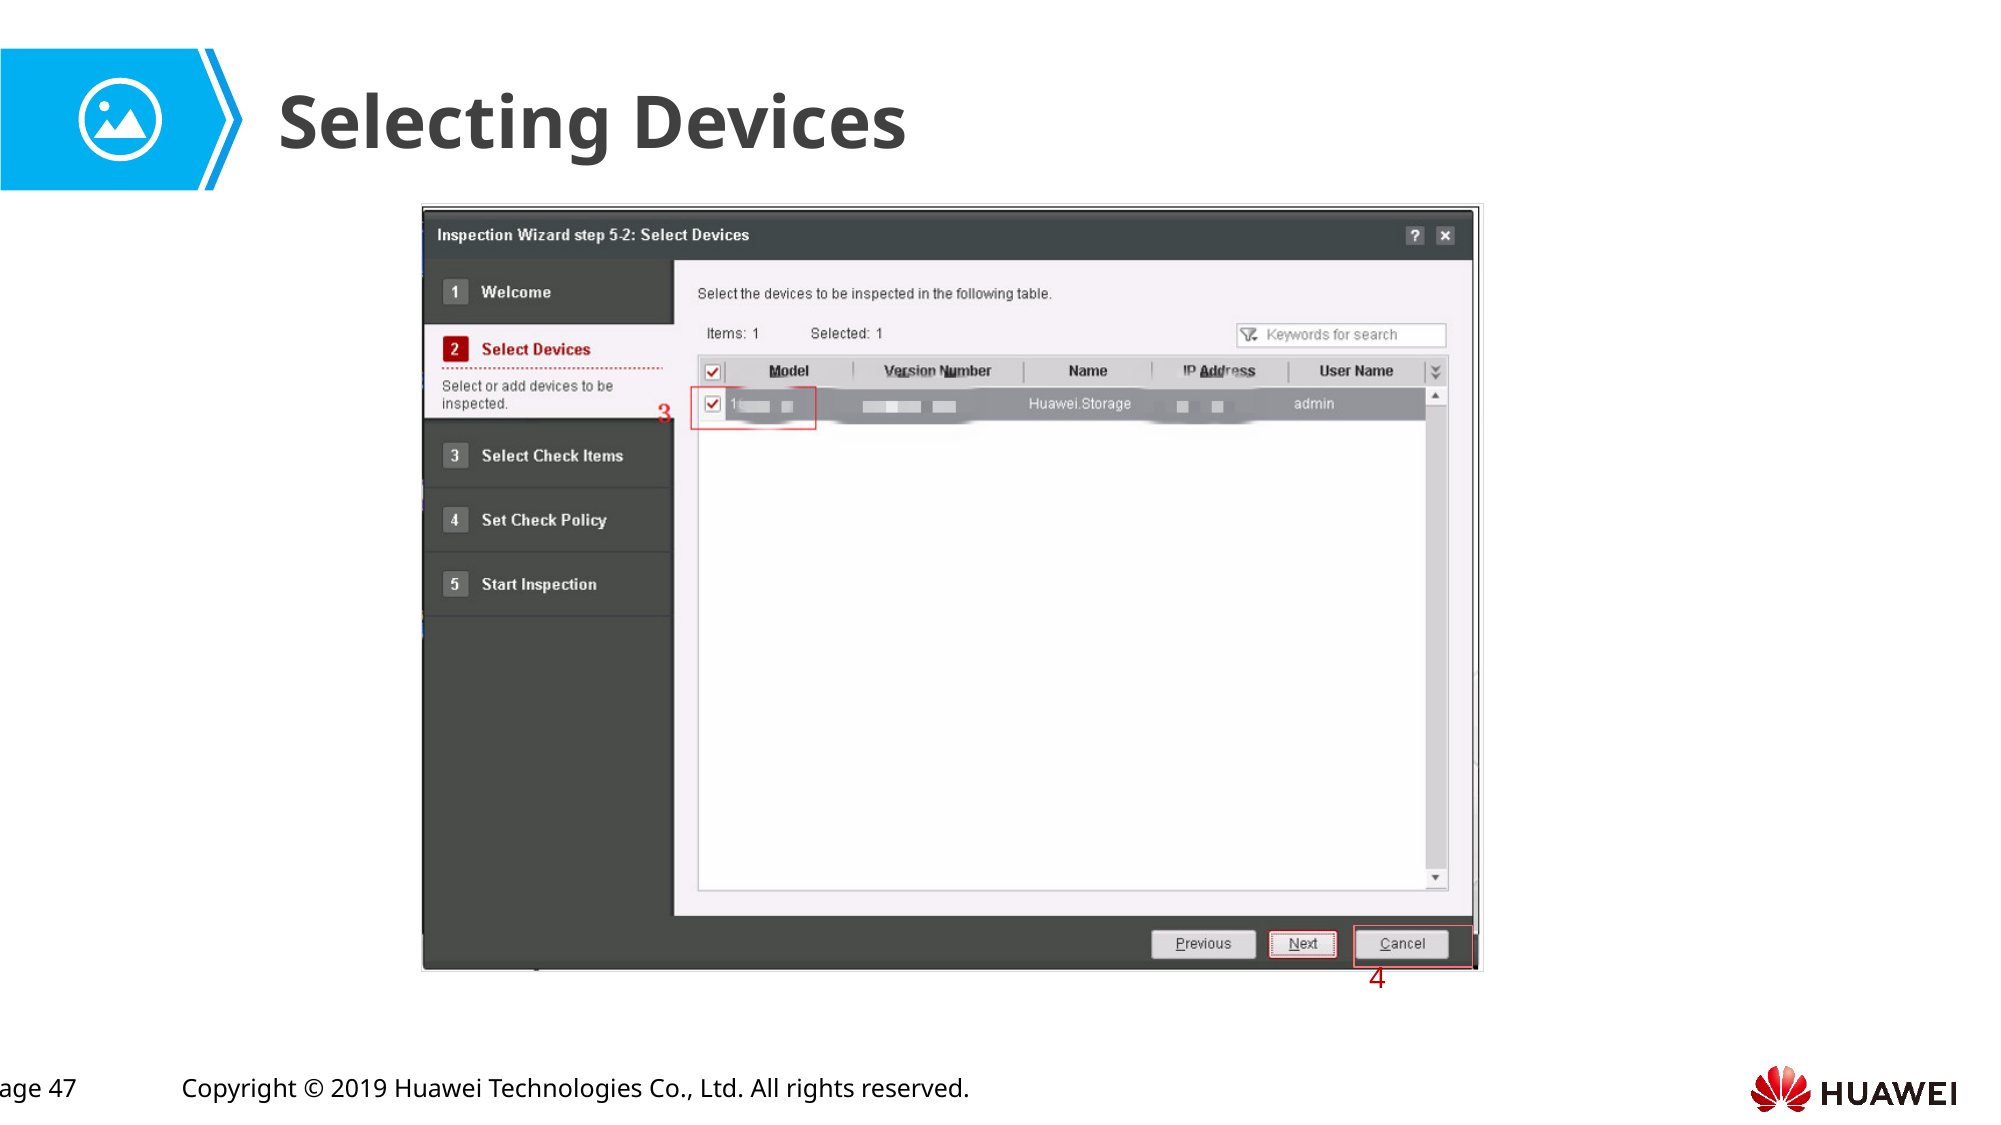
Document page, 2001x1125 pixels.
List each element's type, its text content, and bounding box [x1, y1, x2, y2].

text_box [1353, 925, 1473, 1004]
picture [420, 203, 1484, 972]
picture [1751, 1066, 1956, 1112]
list Selecting Devices [261, 67, 1875, 173]
